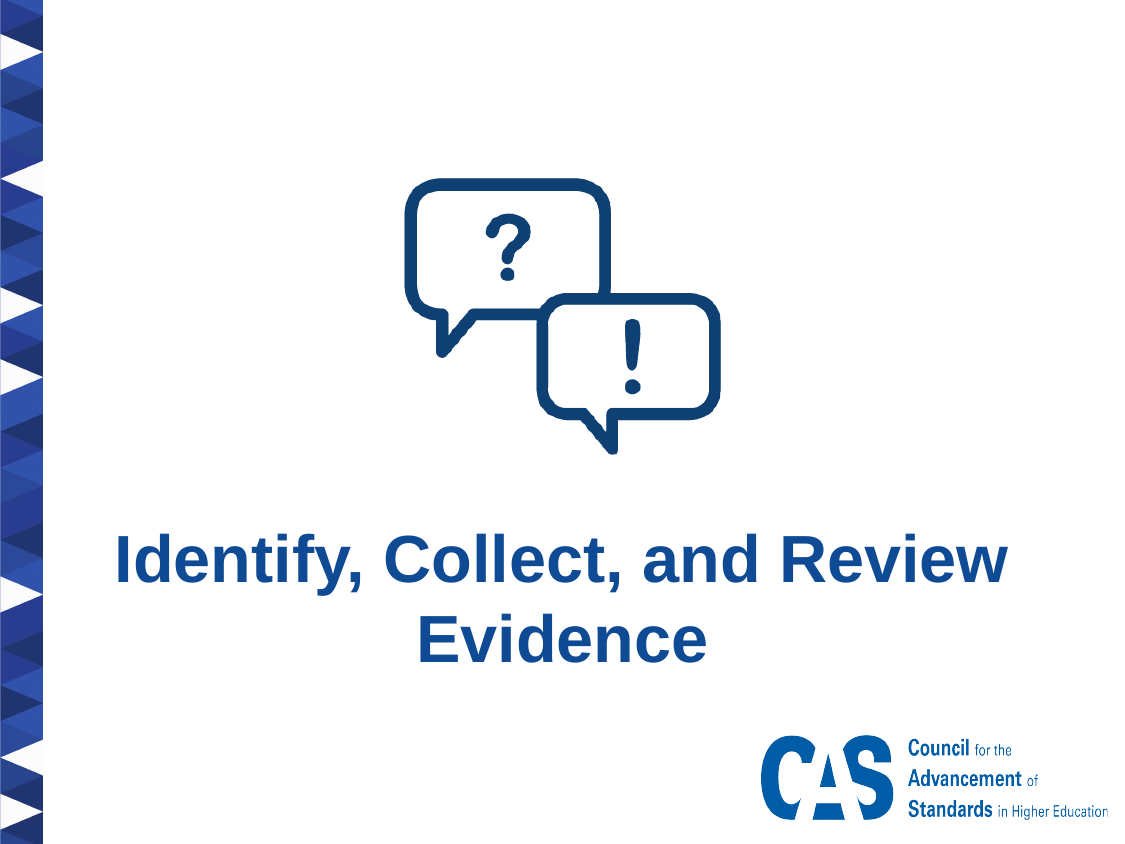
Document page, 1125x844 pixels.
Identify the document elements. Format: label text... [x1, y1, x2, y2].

text_box Identify, Collect, and Review Evidence [83, 512, 1041, 601]
picture [761, 735, 1108, 820]
picture [1, 0, 43, 844]
picture [404, 178, 721, 456]
